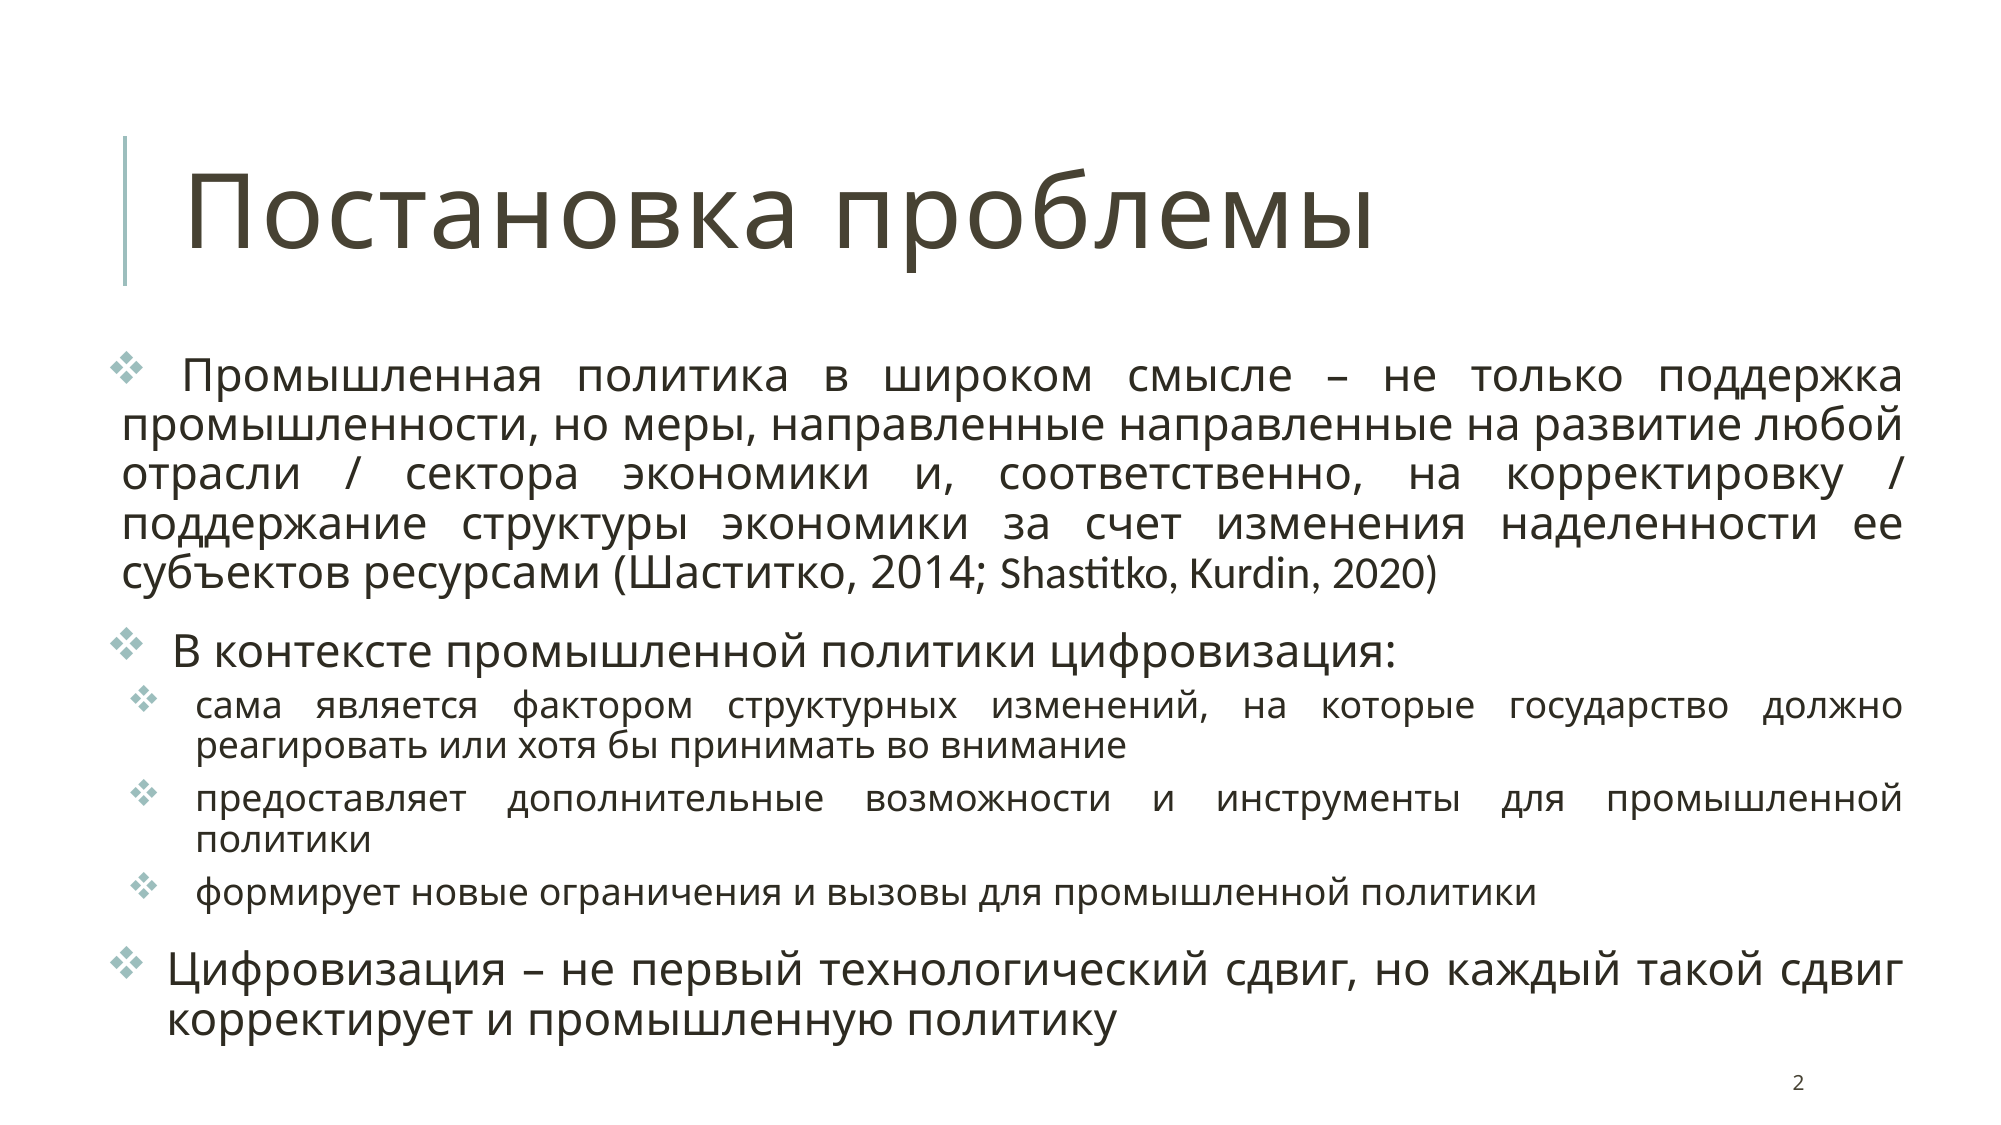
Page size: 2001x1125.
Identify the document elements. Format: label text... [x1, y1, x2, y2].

title Постановка проблемы [168, 96, 1763, 342]
slide_number 2 [1777, 1061, 1938, 1107]
list Промышленная политика в широком смысле – не только поддержка промышленности, но меры, направленные направленные на развитие любой отрасли / сектора экономики и, соответственно, на корректировку / поддержание структуры экономики за счет изменения наделенности ее субъектов ресурсами (Шаститко, 2014; Shastitko, Kurdin, 2020) В контексте промышленной политики цифровизация: сама является фактором структурных изменений, на которые государство должно реагировать или хотя бы принимать во внимание предоставляет дополнительные возможности и инструменты для промышленной политики формирует новые ограничения и вызовы для промышленной политики Цифровизация – не первый технологический сдвиг, но каждый такой сдвиг корректирует и промышленную политику [98, 344, 1913, 1062]
